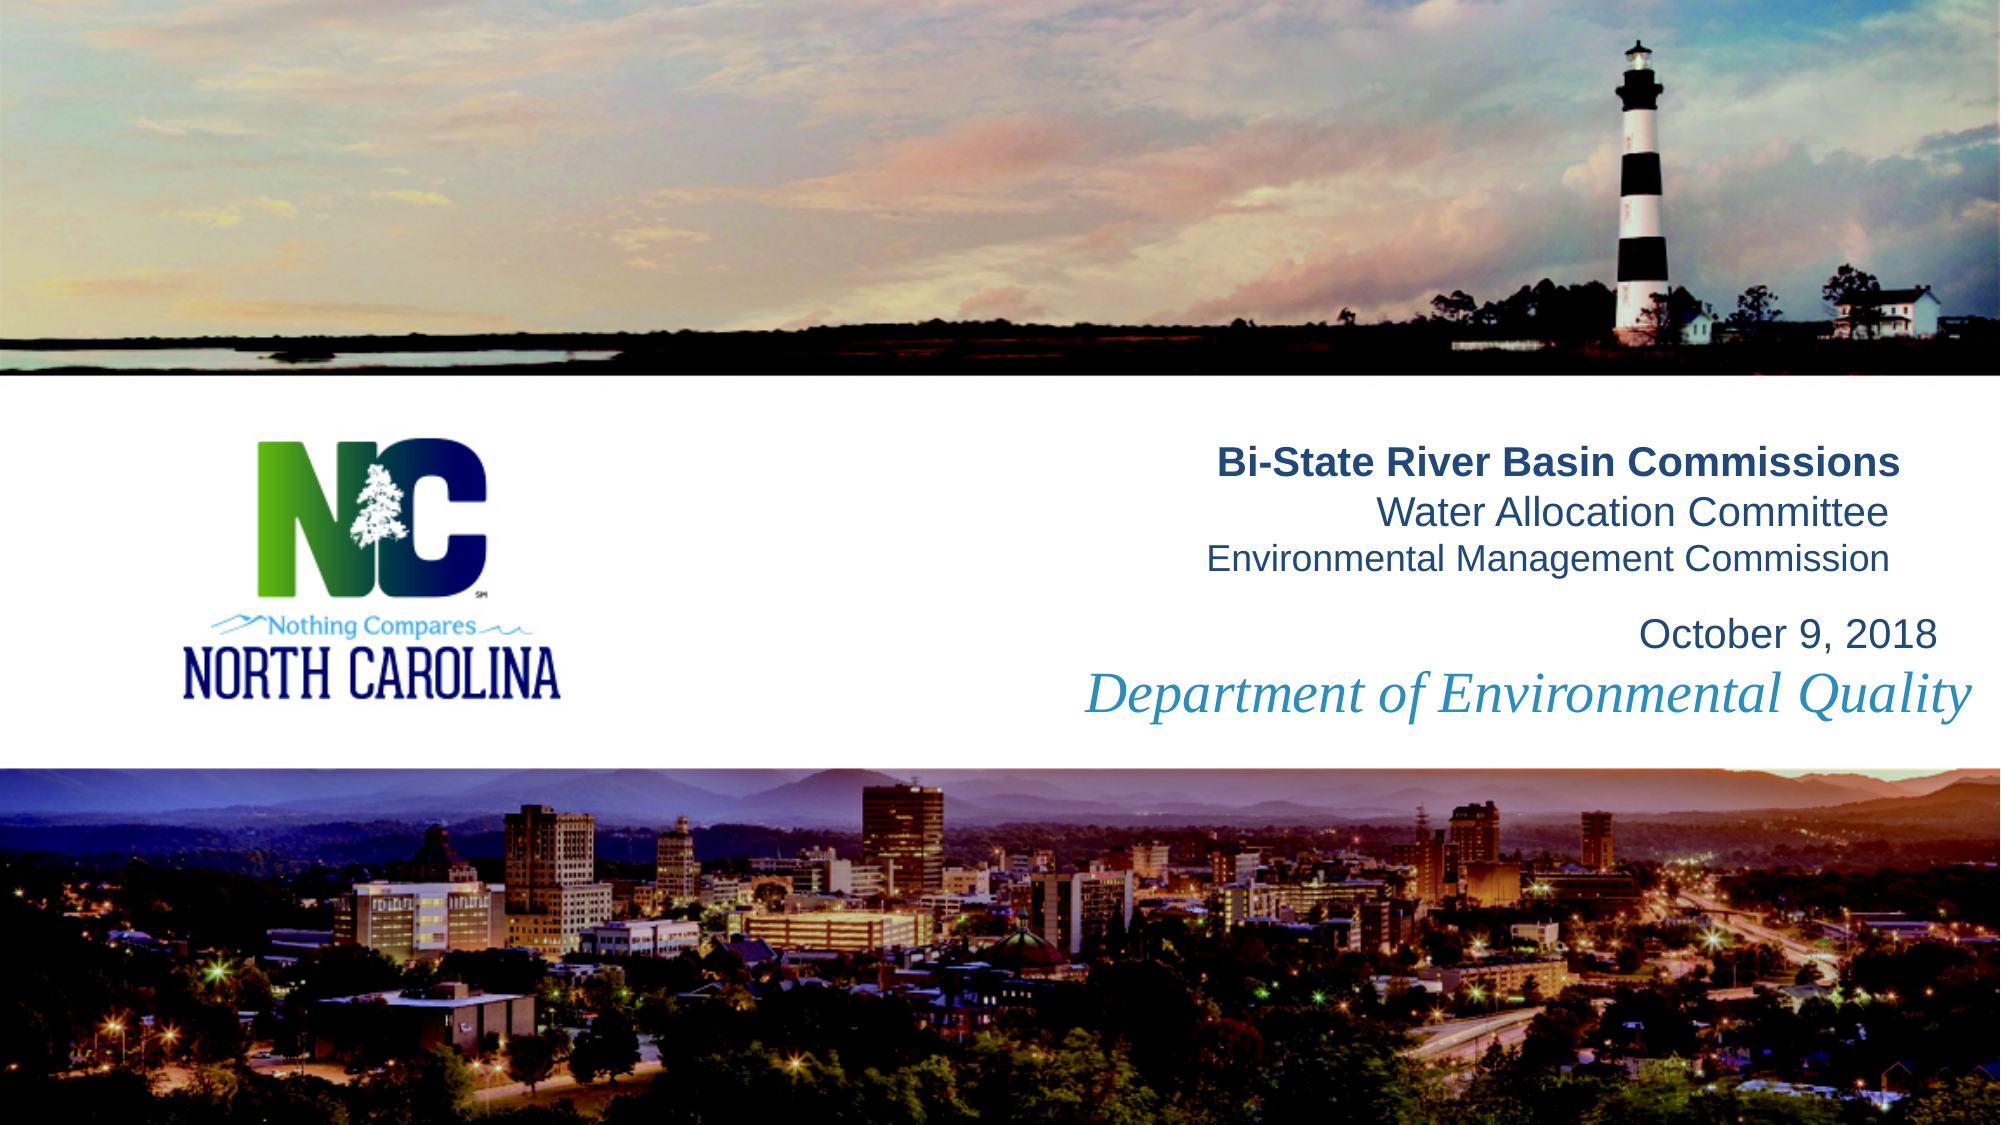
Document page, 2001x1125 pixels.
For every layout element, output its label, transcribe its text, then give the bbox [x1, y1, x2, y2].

subtitle October 9, 2018 [1216, 584, 1954, 686]
title Department of Environmental Quality [1025, 635, 1988, 753]
picture [0, 0, 2000, 1125]
text_box Bi-State River Basin Commissions Water Allocation Committee Environmental Management Commission [915, 426, 1916, 587]
